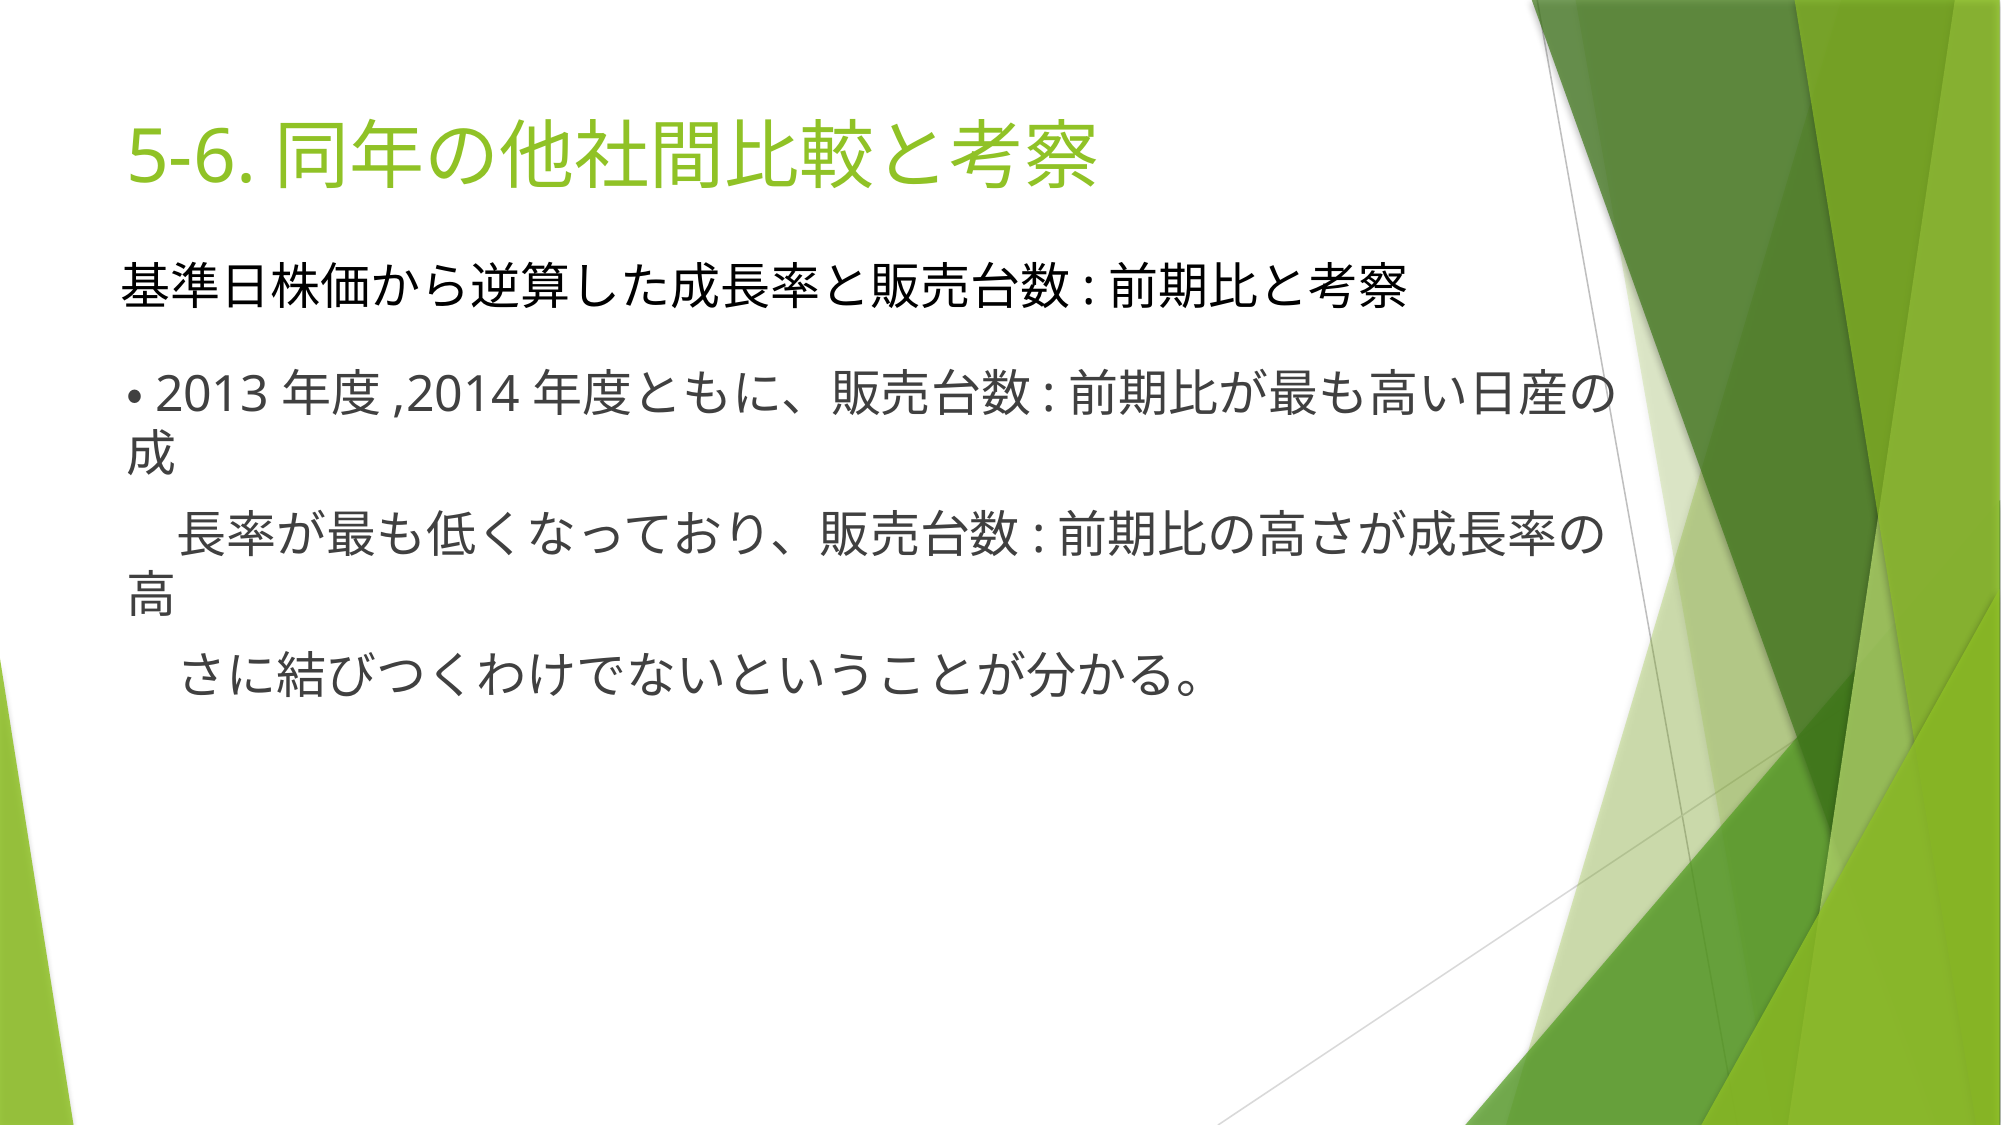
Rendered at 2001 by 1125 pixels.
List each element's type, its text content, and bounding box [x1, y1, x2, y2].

title 5-6.同年の他社間比較と考察 [111, 99, 1522, 317]
list ・2013年度,2014年度ともに、販売台数:前期比が最も高い日産の成 長率が最も低くなっており、販売台数:前期比の高さが成長率の高 さに結びつくわけでないということが分かる。 [111, 354, 1665, 992]
text_box 基準日株価から逆算した成長率と販売台数:前期比と考察 [106, 247, 1481, 322]
